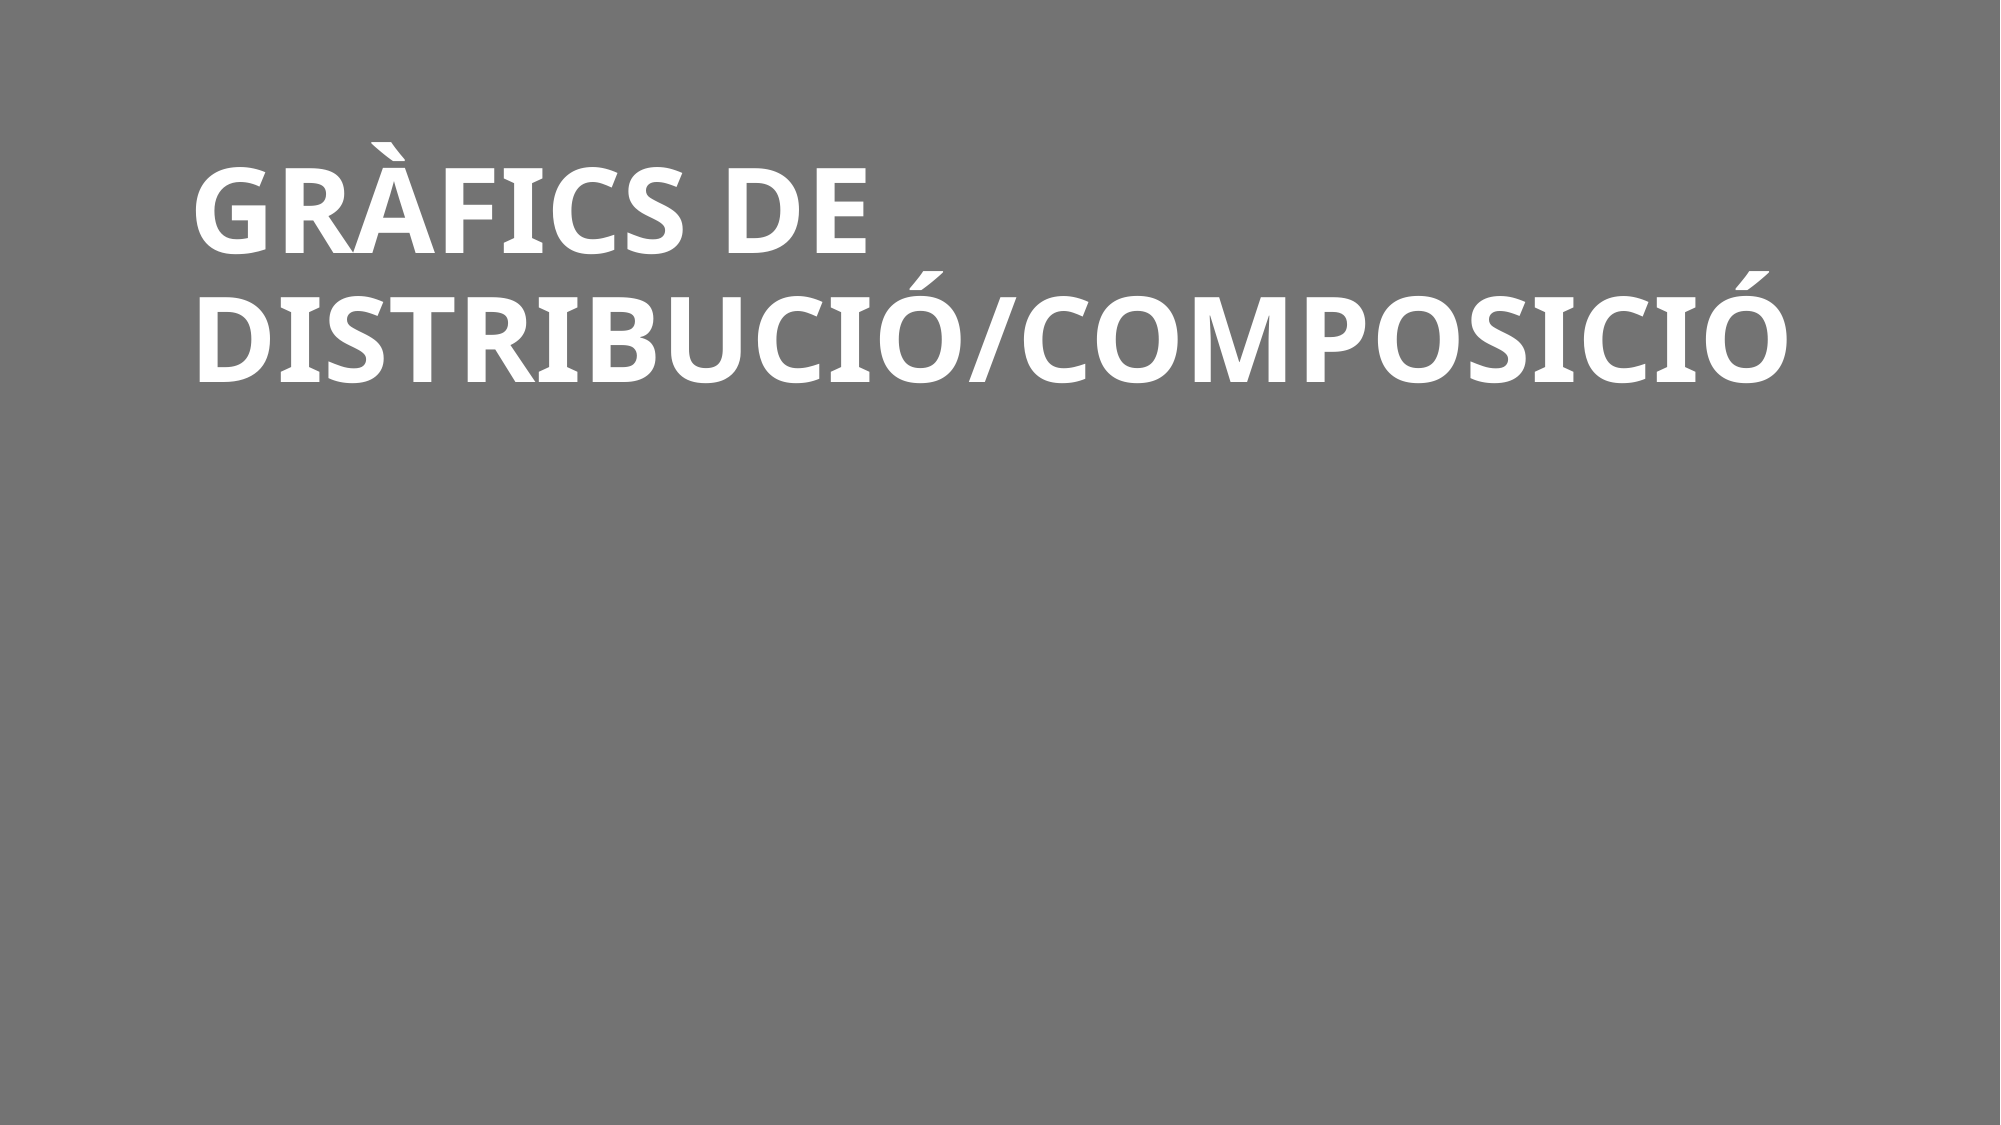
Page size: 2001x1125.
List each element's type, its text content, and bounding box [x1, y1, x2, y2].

list Gràfics de Distribució/composició [174, 144, 1815, 424]
